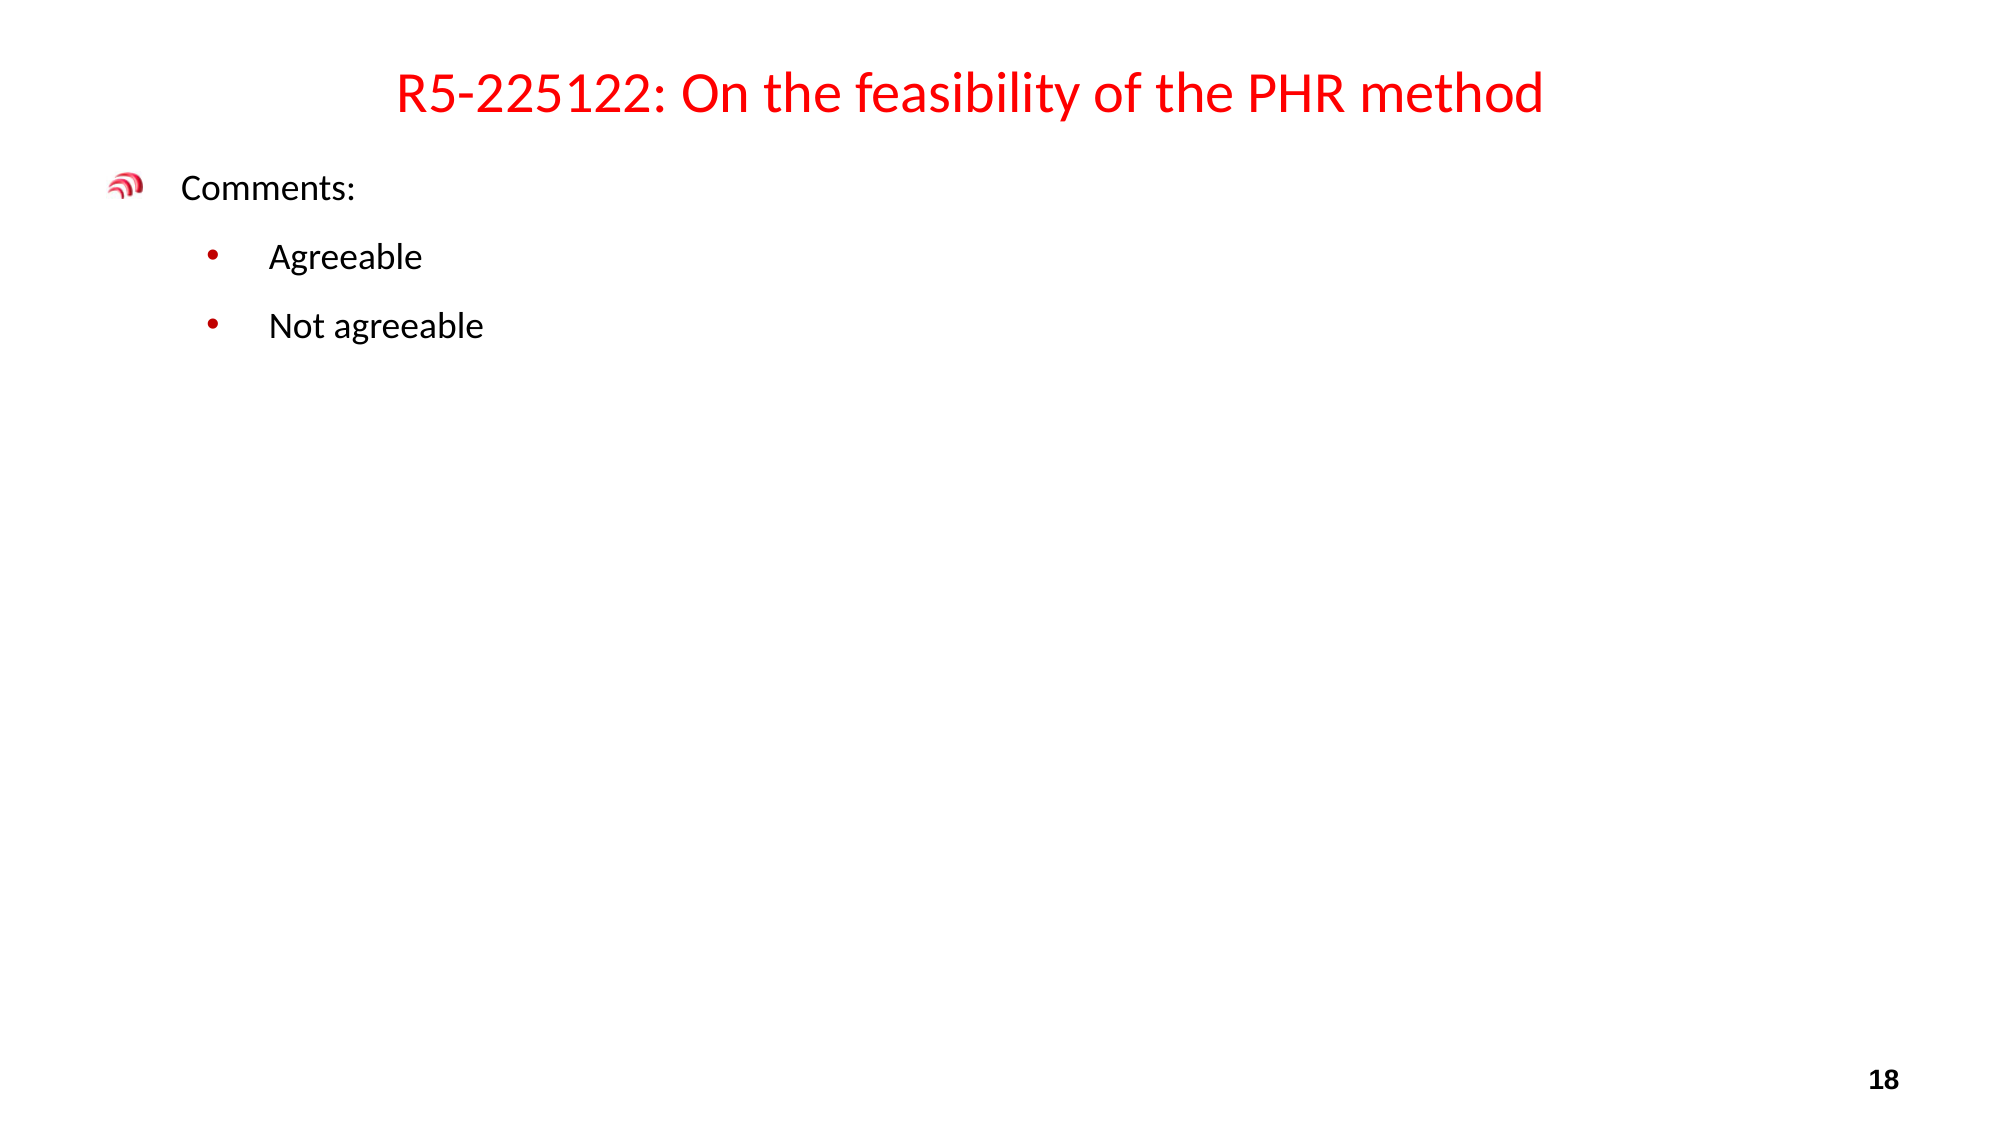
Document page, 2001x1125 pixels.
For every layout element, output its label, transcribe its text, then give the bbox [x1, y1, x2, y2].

list Comments: Agreeable Not agreeable [91, 155, 1851, 1071]
picture [106, 171, 143, 199]
title R5-225122: On the feasibility of the PHR method [71, 54, 1872, 123]
